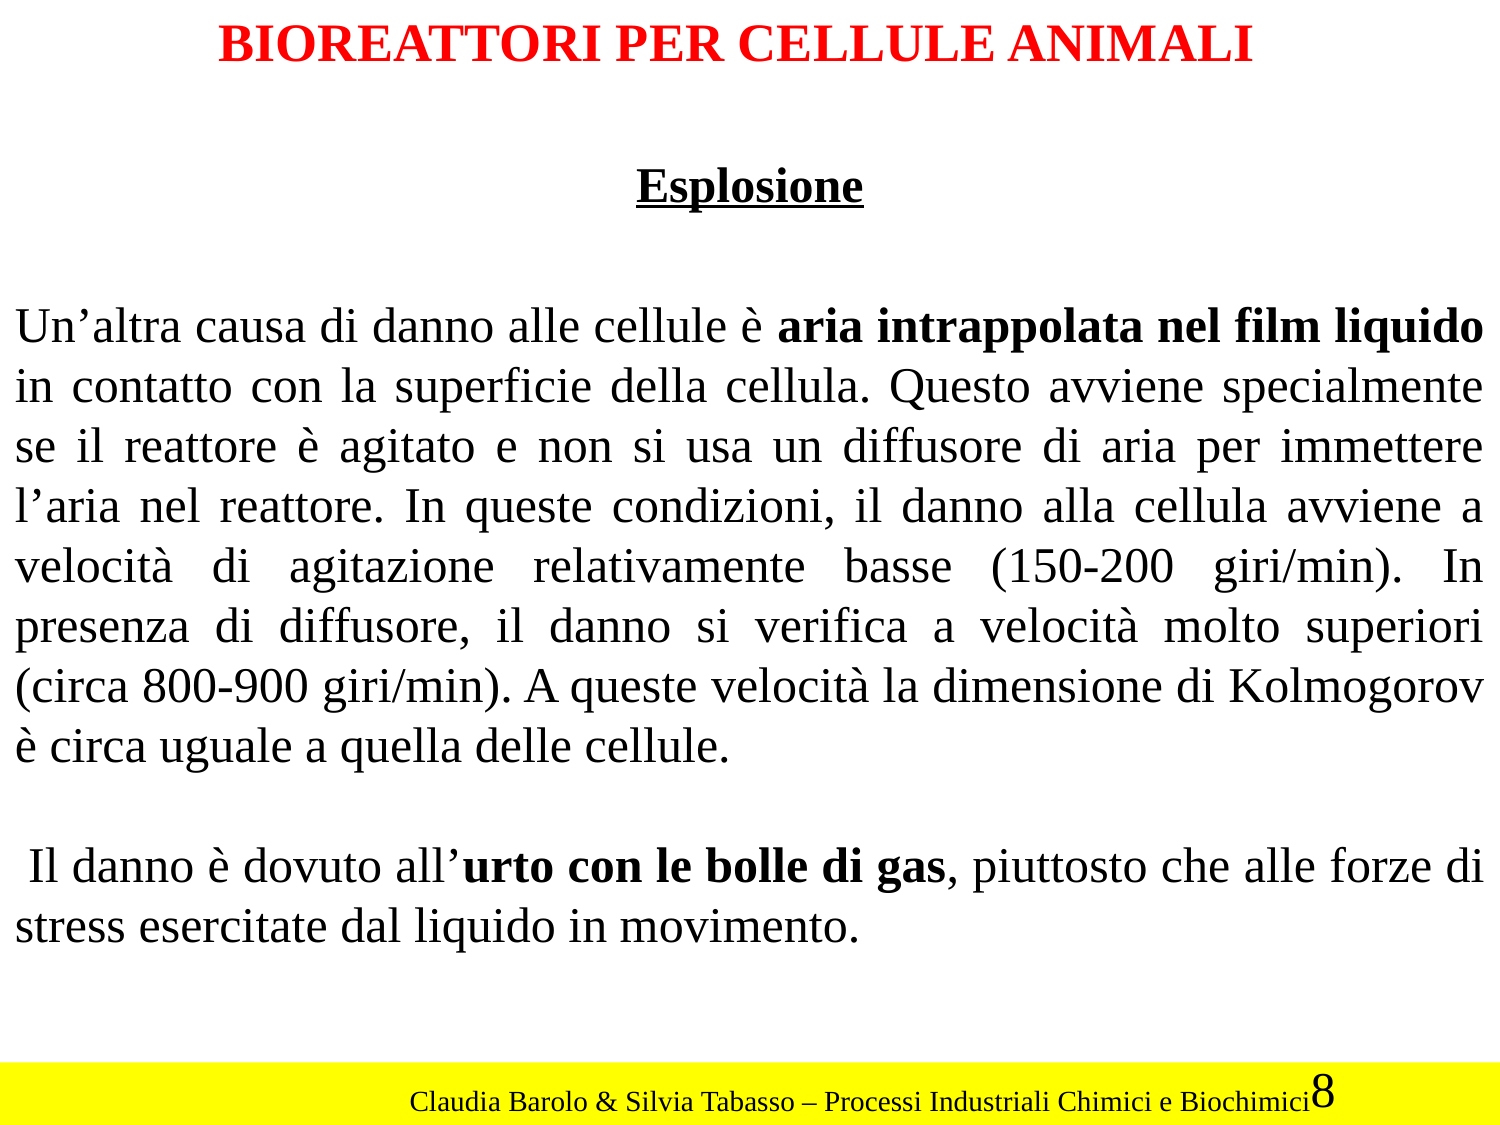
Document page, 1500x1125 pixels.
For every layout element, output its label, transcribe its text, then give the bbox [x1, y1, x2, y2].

text_box 8 [1295, 1049, 1500, 1125]
text_box Esplosione Un’altra causa di danno alle cellule è aria intrappolata nel film liquido in contatto con la superficie della cellula. Questo avviene specialmente se il reattore è agitato e non si usa un diffusore di aria per immettere l’aria nel reattore. In queste condizioni, il danno alla cellula avviene a velocità di agitazione relativamente basse (150-200 giri/min). In presenza di diffusore, il danno si verifica a velocità molto superiori (circa 800-900 giri/min). A queste velocità la dimensione di Kolmogorov è circa uguale a quella delle cellule. Il danno è dovuto all’urto con le bolle di gas, piuttosto che alle forze di stress esercitate dal liquido in movimento. [0, 144, 1500, 960]
text_box BIOREATTORI PER CELLULE ANIMALI [203, 0, 1271, 80]
